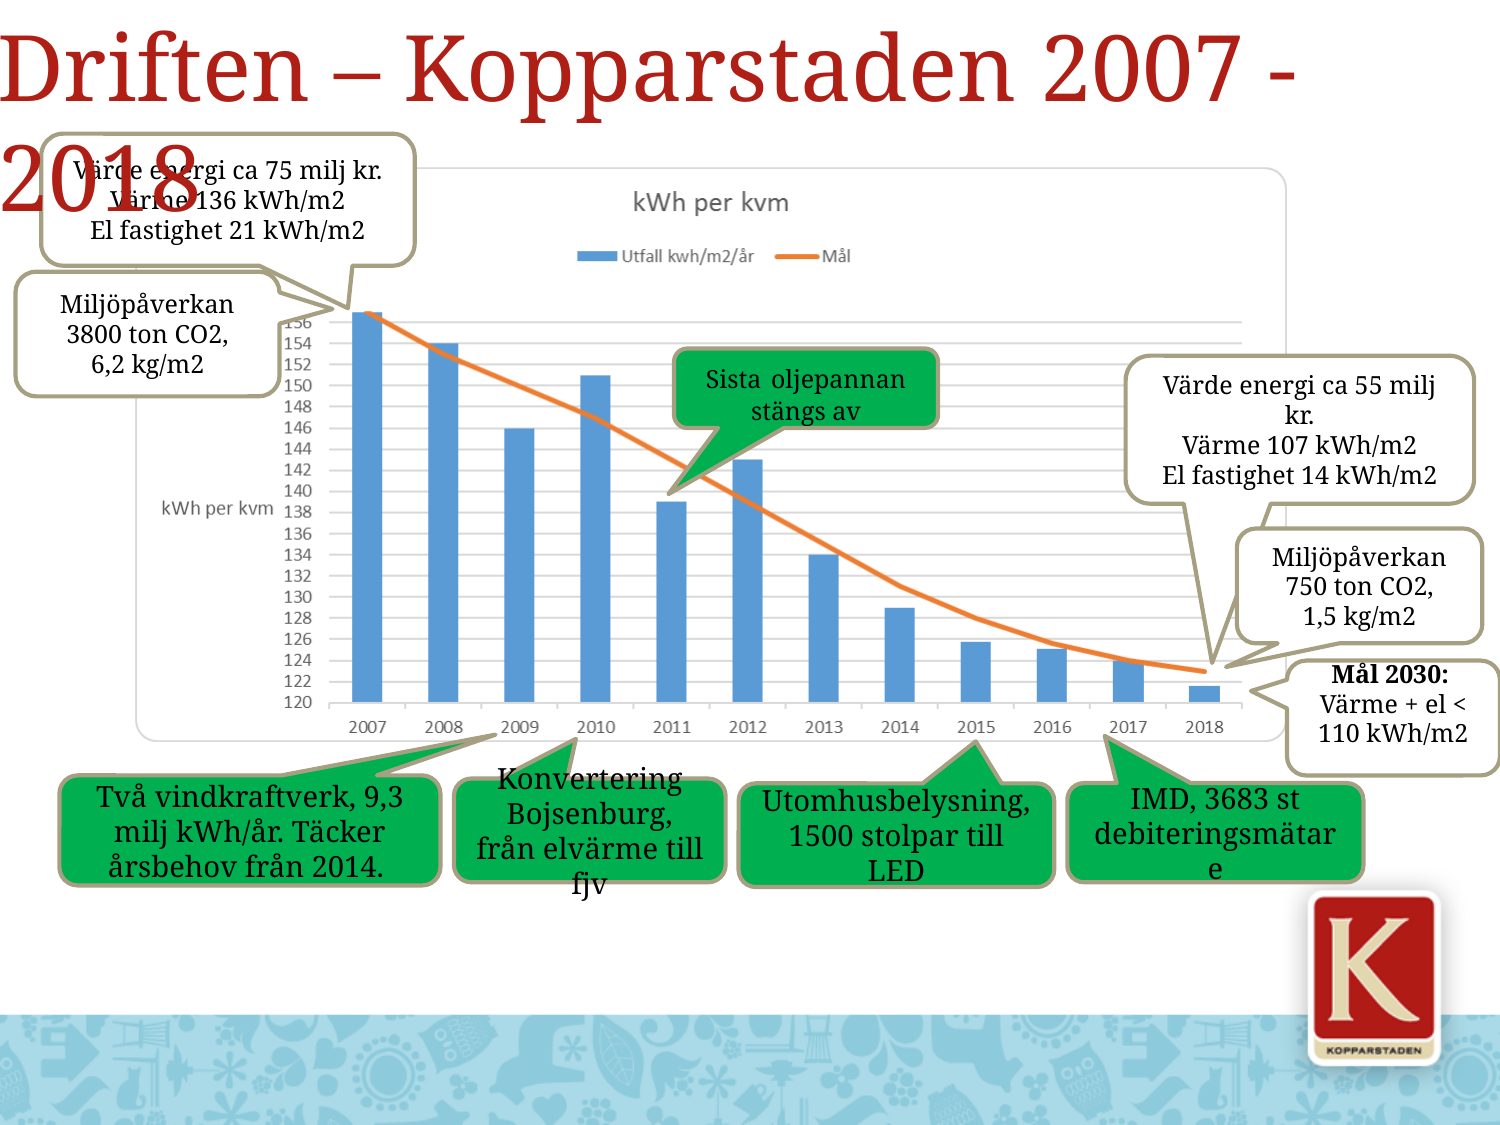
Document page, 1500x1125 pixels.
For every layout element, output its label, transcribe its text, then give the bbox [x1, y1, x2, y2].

text_box Konvertering Bojsenburg, från elvärme till fjv [451, 751, 728, 885]
picture [0, 121, 1500, 1125]
text_box Värde energi ca 55 milj kr. Värme 107 kWh/m2 El fastighet 14 kWh/m2 [1292, 353, 1477, 506]
text_box Två vindkraftverk, 9,3 milj kWh/år. Täcker årsbehov från 2014. [57, 751, 455, 888]
text_box Miljöpåverkan 750 ton CO2, 1,5 kg/m2 [1292, 526, 1485, 656]
title Driften – Kopparstaden 2007 - 2018 [0, 2, 1500, 121]
text_box IMD, 3683 st debiteringsmätare [1065, 751, 1366, 885]
text_box Utomhusbelysning, 1500 stolpar till LED [736, 751, 1057, 890]
text_box Miljöpåverkan 3800 ton CO2, 6,2 kg/m2 [13, 269, 130, 399]
text_box Värde energi ca 75 milj kr. Värme 136 kWh/m2 El fastighet 21 kWh/m2 [39, 131, 417, 268]
text_box Mål 2030: Värme + el < 110 kWh/m2 [1284, 658, 1500, 778]
